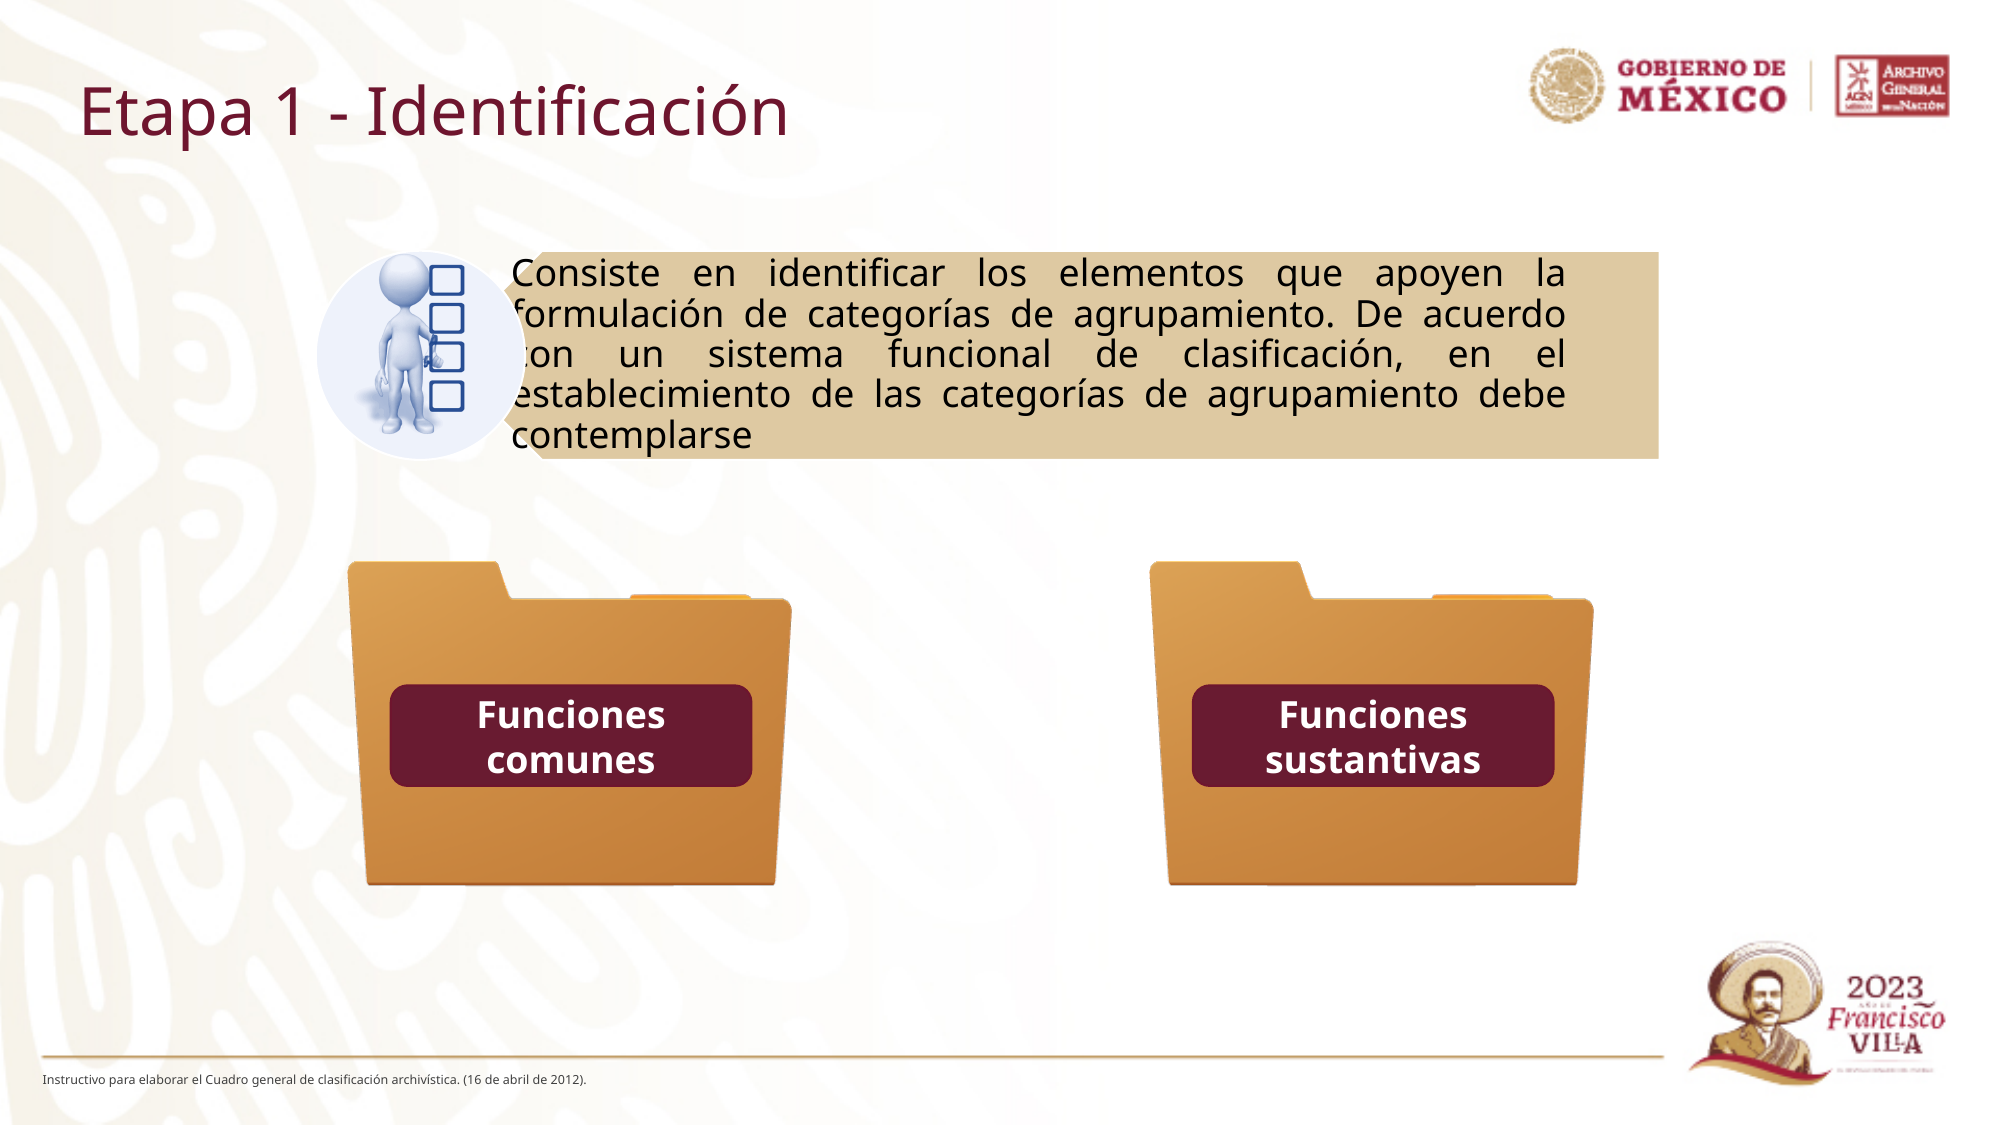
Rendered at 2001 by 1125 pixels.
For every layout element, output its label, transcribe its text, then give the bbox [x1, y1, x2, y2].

text_box Funciones comunes [389, 684, 753, 787]
title Etapa 1 - Identificación [64, 70, 1536, 172]
text_box Funciones sustantivas [1191, 684, 1555, 787]
picture [0, 0, 2001, 1125]
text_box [42, 250, 1933, 461]
text_box Instructivo para elaborar el Cuadro general de clasificación archivística. (16 de abril de 2012). [27, 1066, 1644, 1102]
